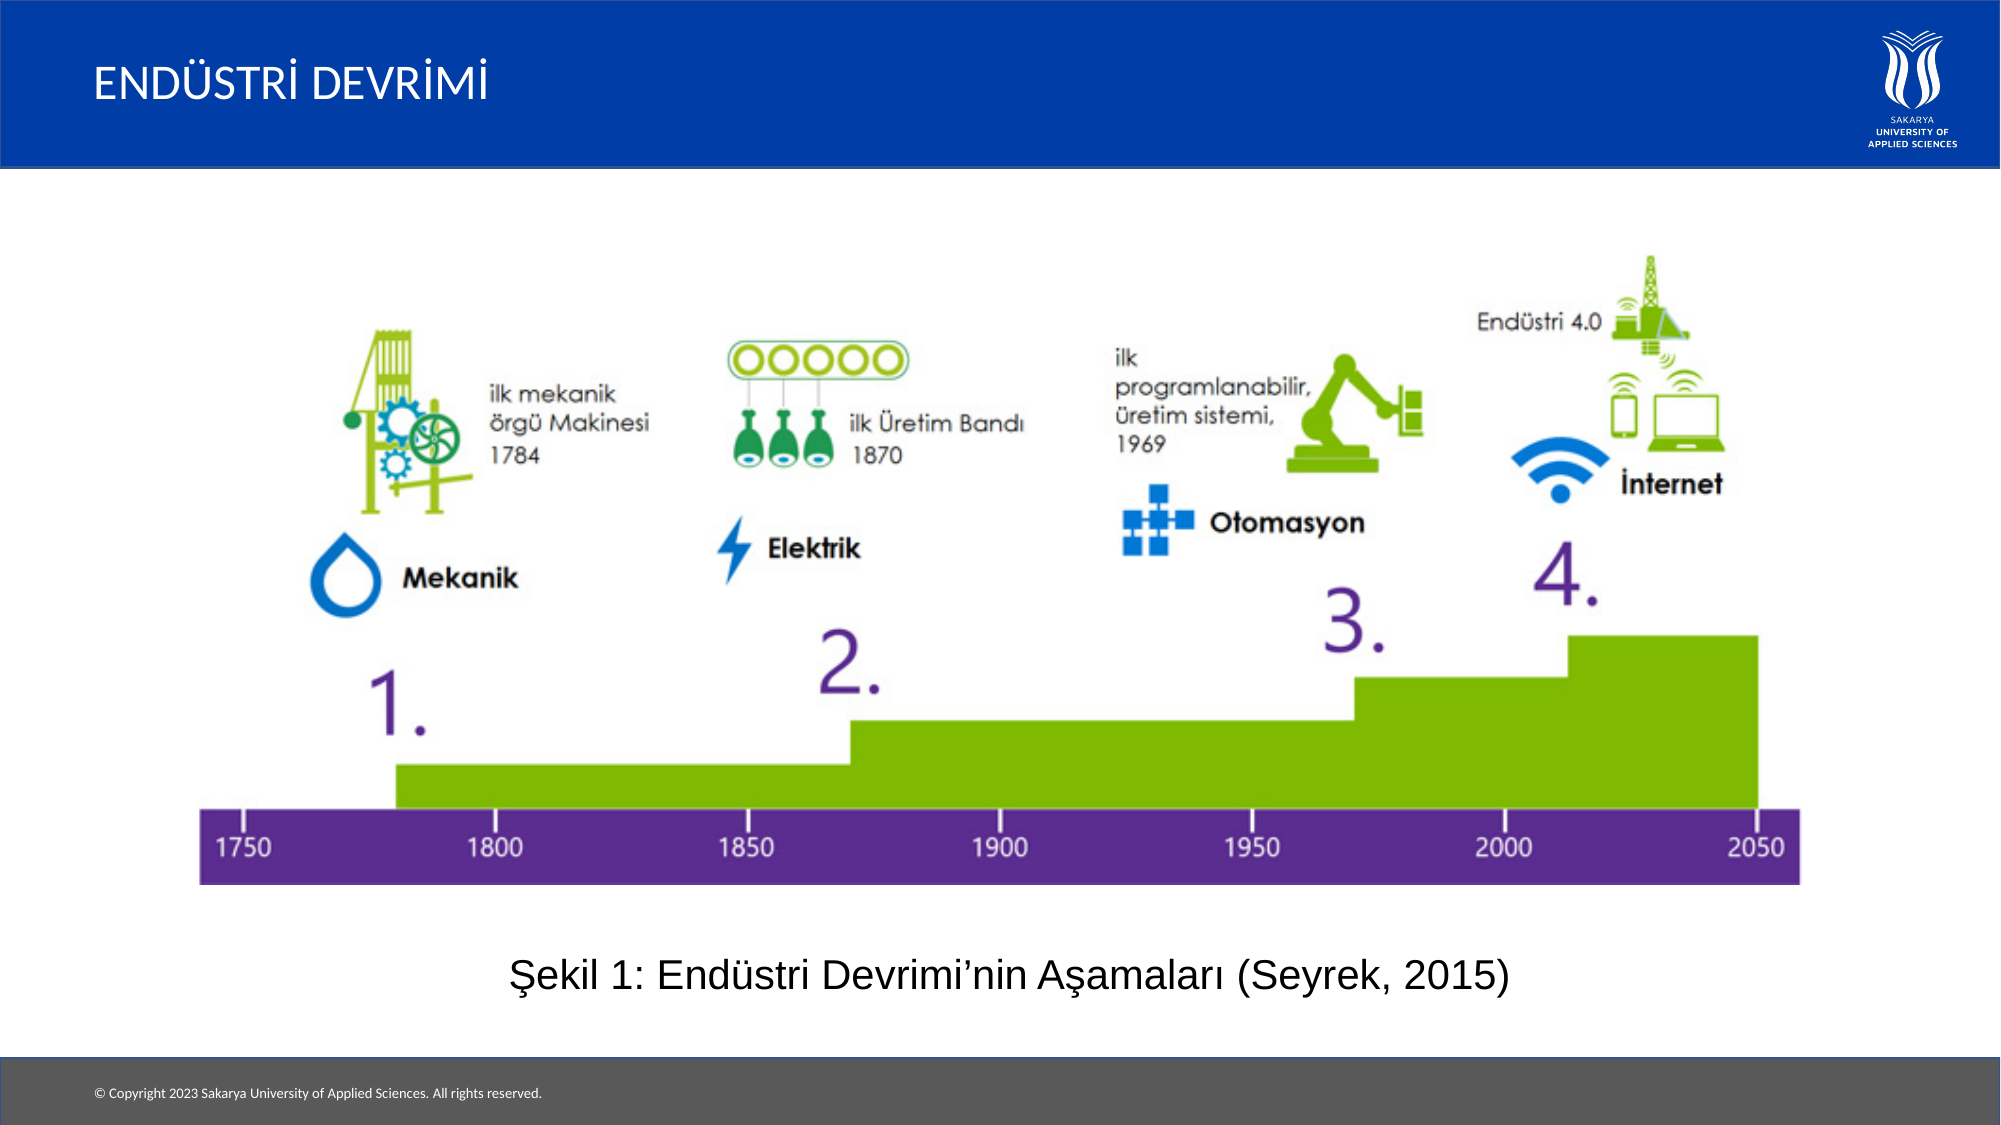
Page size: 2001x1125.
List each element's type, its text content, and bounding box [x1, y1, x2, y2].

text_box Şekil 1: Endüstri Devrimi’nin Aşamaları (Seyrek, 2015) [493, 940, 1555, 1026]
picture [1825, 1, 2000, 177]
picture [198, 240, 1802, 885]
title ENDÜSTRİ DEVRİMİ [78, 29, 1734, 139]
